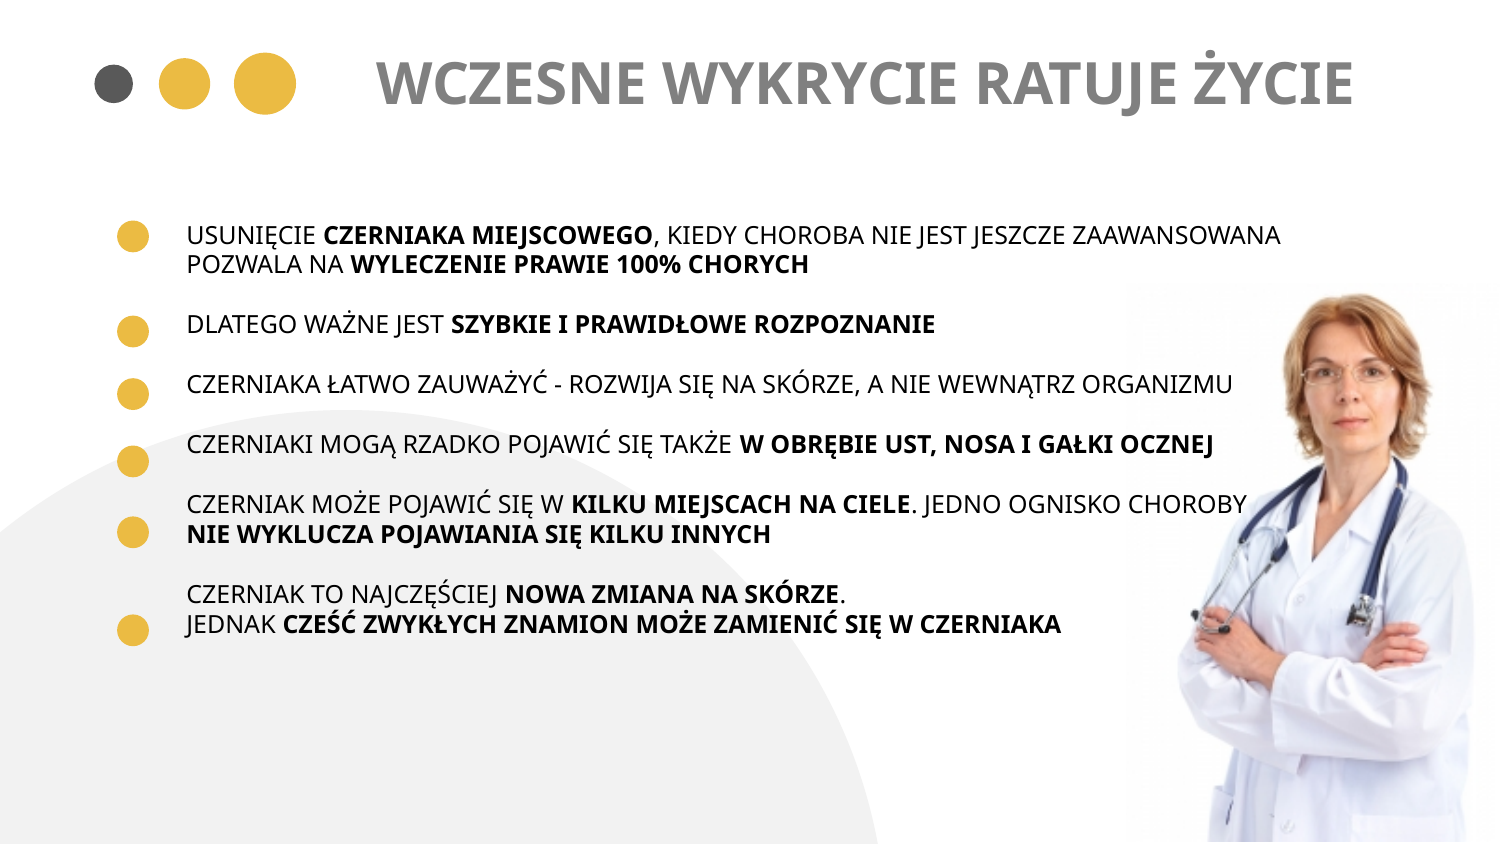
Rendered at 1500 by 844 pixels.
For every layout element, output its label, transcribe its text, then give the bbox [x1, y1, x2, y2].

text_box [92, 62, 136, 106]
text_box [0, 436, 171, 844]
text_box USUNIĘCIE CZERNIAKA MIEJSCOWEGO, KIEDY CHOROBA NIE JEST JESZCZE ZAAWANSOWANA POZWALA NA WYLECZENIE PRAWIE 100% CHORYCH DLATEGO WAŻNE JEST SZYBKIE I PRAWIDŁOWE ROZPOZNANIE CZERNIAKA ŁATWO ZAUWAŻYĆ - ROZWIJA SIĘ NA SKÓRZE, A NIE WEWNĄTRZ ORGANIZMU CZERNIAKI MOGĄ RZADKO POJAWIĆ SIĘ TAKŻE W OBRĘBIE UST, NOSA I GAŁKI OCZNEJ CZERNIAK MOŻE POJAWIĆ SIĘ W KILKU MIEJSCACH NA CIELE. JEDNO OGNISKO CHOROBY NIE WYKLUCZA POJAWIANIA SIĘ KILKU INNYCH CZERNIAK TO NAJCZĘŚCIEJ NOWA ZMIANA NA SKÓRZE. JEDNAK CZEŚĆ ZWYKŁYCH ZNAMION MOŻE ZAMIENIĆ SIĘ W CZERNIAKA [171, 211, 1318, 844]
text_box [115, 376, 152, 413]
text_box [115, 443, 152, 480]
text_box [156, 56, 213, 112]
picture [1125, 283, 1500, 842]
text_box [115, 612, 152, 649]
text_box WCZESNE WYKRYCIE RATUJE ŻYCIE [346, 30, 1392, 128]
text_box [115, 313, 152, 350]
text_box [115, 514, 152, 551]
text_box [115, 218, 152, 255]
text_box [231, 50, 299, 117]
